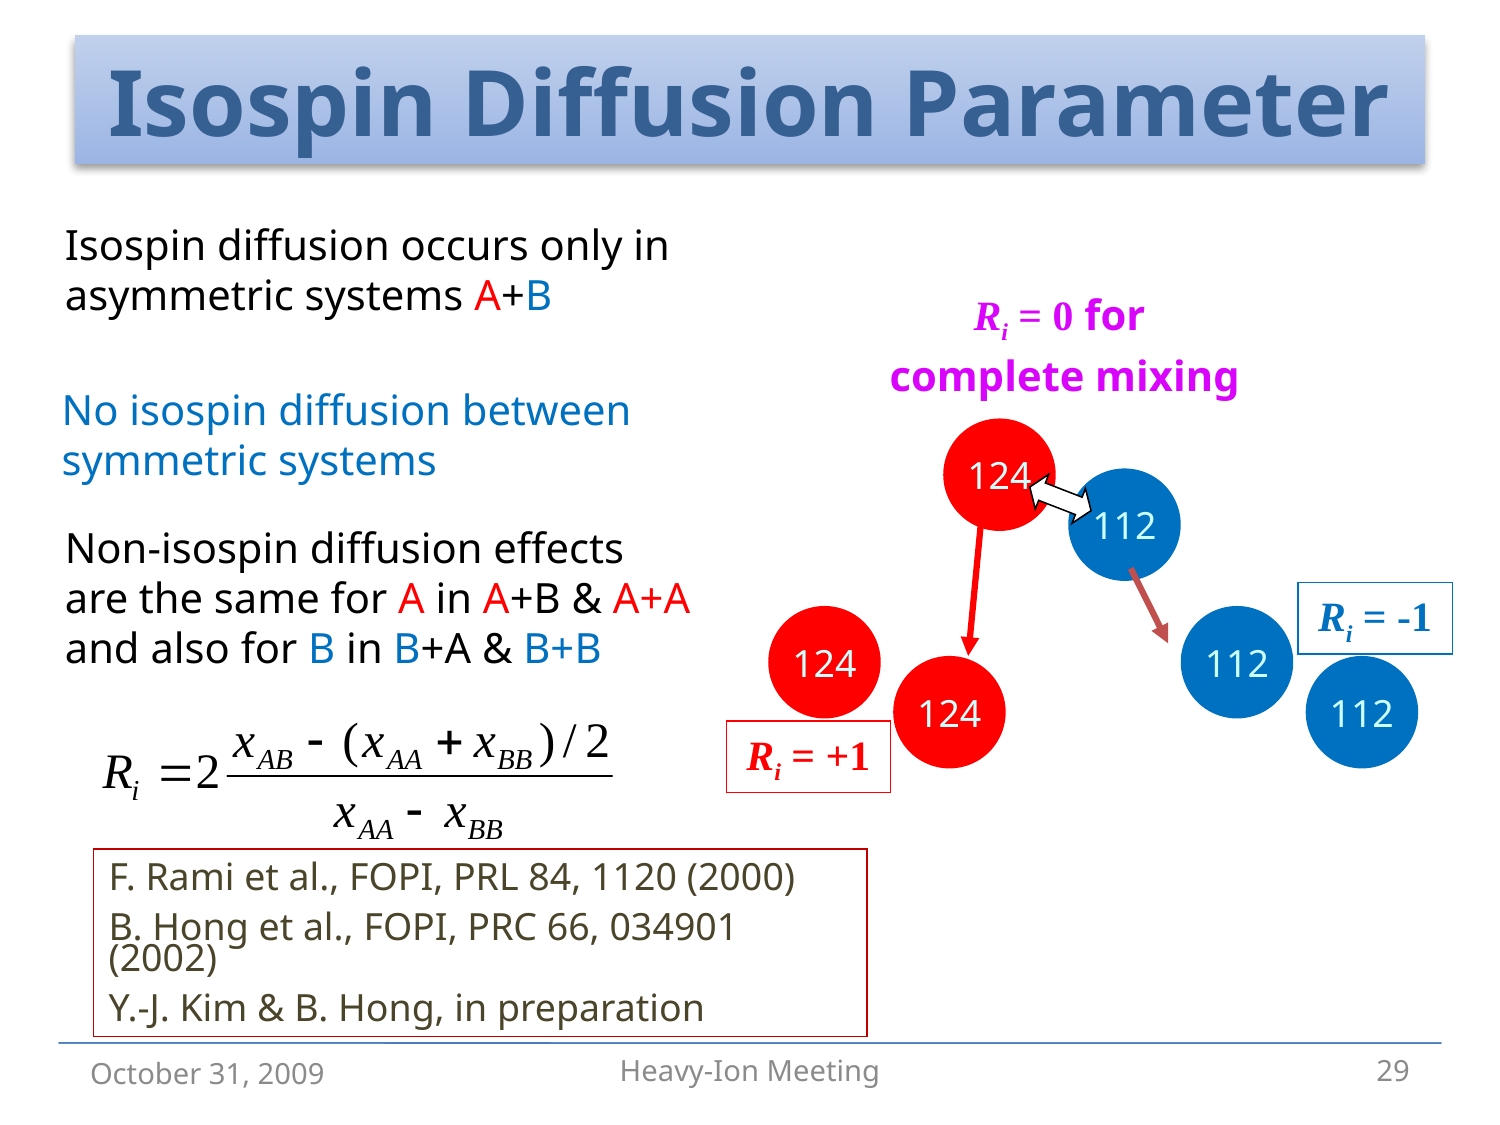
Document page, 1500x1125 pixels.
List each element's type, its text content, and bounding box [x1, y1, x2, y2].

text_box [726, 280, 1453, 787]
footer Heavy-Ion Meeting [512, 1042, 988, 1103]
slide_number 29 [1074, 1042, 1425, 1103]
text_box Isospin diffusion occurs only in asymmetric systems A+B [50, 211, 700, 327]
text_box No isospin diffusion between symmetric systems [46, 376, 697, 492]
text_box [93, 709, 868, 1026]
text_box Non-isospin diffusion effects are the same for A in A+B & A+A and also for B in B+A & B+B [49, 514, 721, 680]
title Isospin Diffusion Parameter [75, 35, 1425, 164]
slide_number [75, 1042, 425, 1103]
